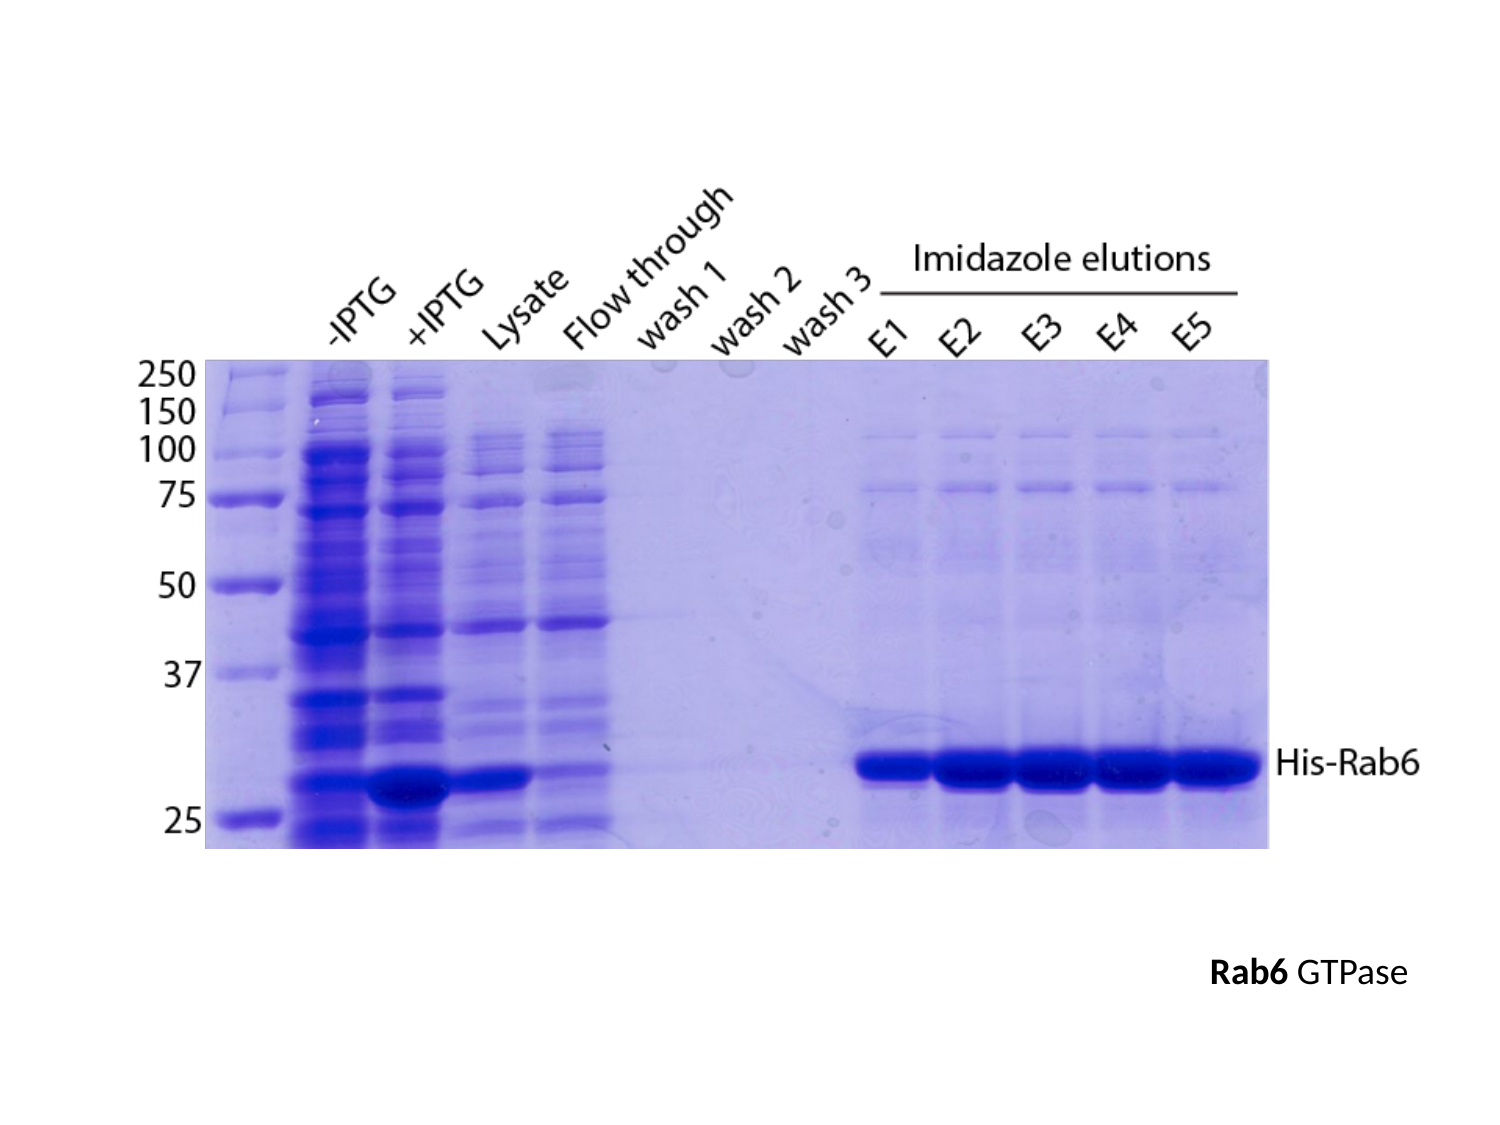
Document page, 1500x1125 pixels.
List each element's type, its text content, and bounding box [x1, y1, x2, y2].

text_box Rab6 GTPase [1195, 939, 1424, 1000]
picture [137, 174, 1421, 849]
